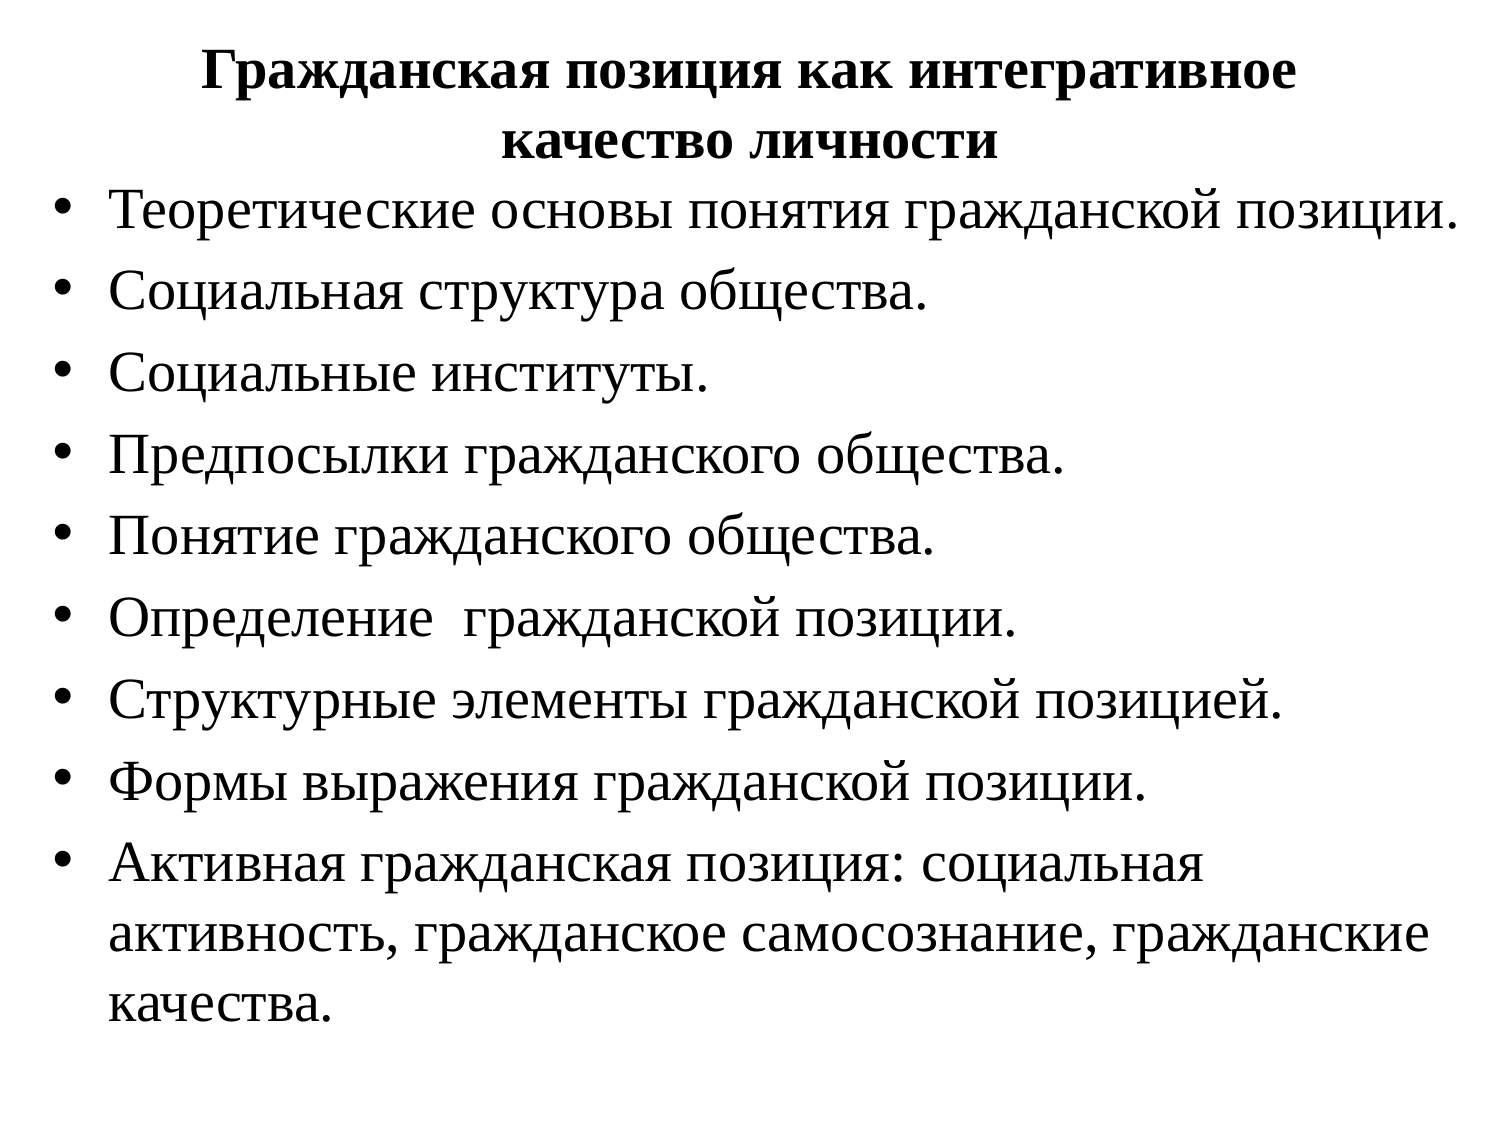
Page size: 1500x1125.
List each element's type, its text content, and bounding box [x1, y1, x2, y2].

list Теоретические основы понятия гражданской позиции. Социальная структура общества. Социальные институты. Предпосылки гражданского общества. Понятие гражданского общества. Определение гражданской позиции. Структурные элементы гражданской позицией. Формы выражения гражданской позиции. Активная гражданская позиция: социальная активность, гражданское самосознание, гражданские качества. [37, 162, 1500, 1005]
title Гражданская позиция как интегративное качество личности [75, 0, 1425, 162]
